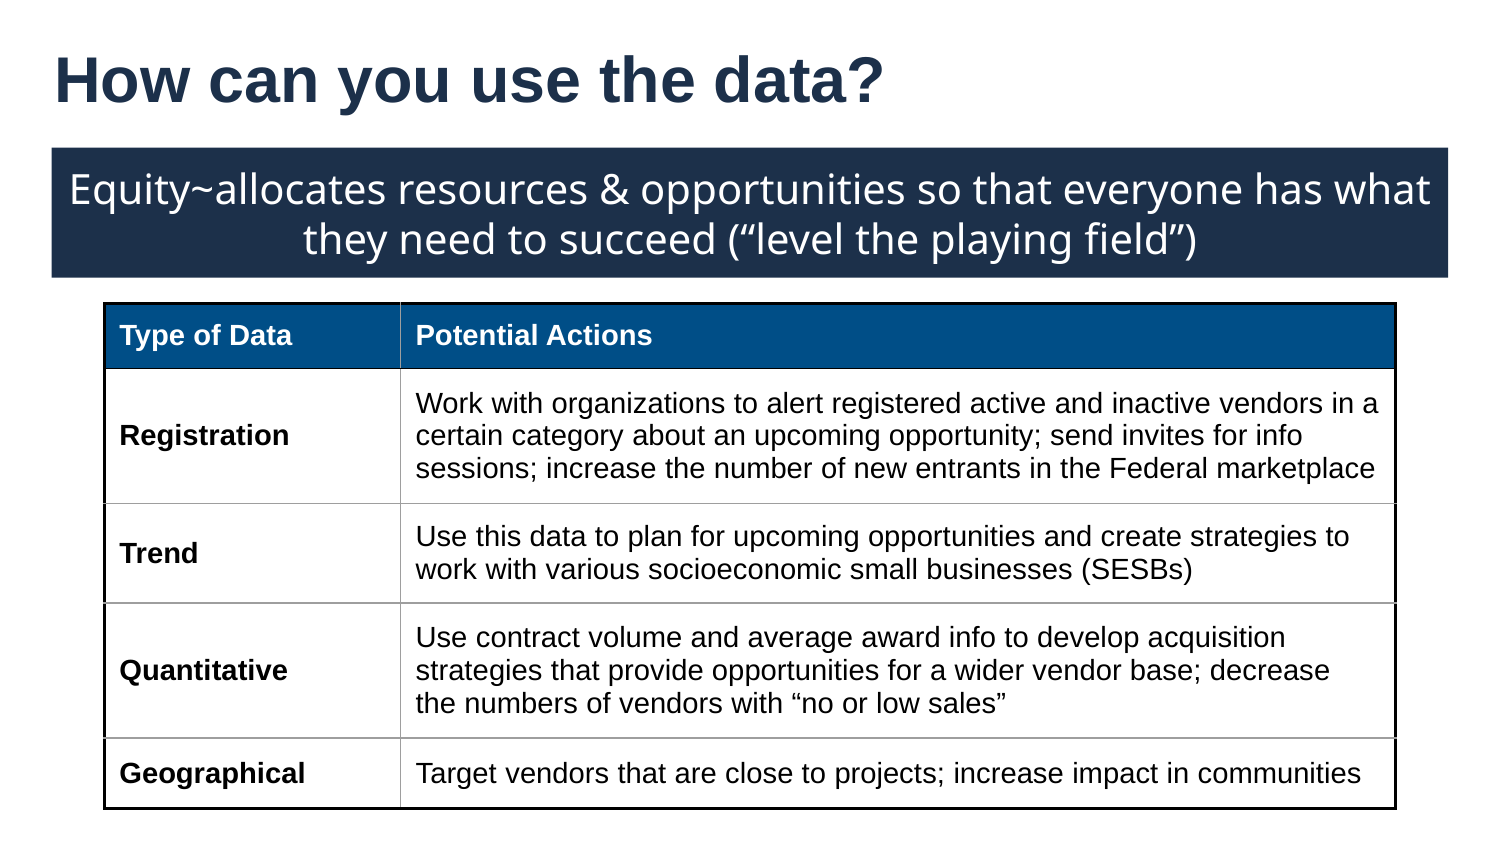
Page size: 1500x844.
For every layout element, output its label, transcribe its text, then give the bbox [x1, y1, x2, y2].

table_cell Work with organizations to alert registered active and inactive vendors in a certain category about an upcoming opportunity; send invites for info sessions; increase the number of new entrants in the Federal marketplace [401, 369, 1394, 503]
table_cell Use this data to plan for upcoming opportunities and create strategies to work with various socioeconomic small businesses (SESBs) [401, 504, 1394, 602]
table_cell Registration [106, 369, 400, 503]
table_header Potential Actions [401, 305, 1394, 368]
table_cell Trend [106, 504, 400, 602]
table_cell Target vendors that are close to projects; increase impact in communities [401, 739, 1394, 807]
text_box Equity~allocates resources & opportunities so that everyone has what they need to succeed (“level the playing field”) [51, 147, 1449, 278]
table_cell Quantitative [106, 604, 400, 737]
table_cell Use contract volume and average award info to develop acquisition strategies that provide opportunities for a wider vendor base; decrease the numbers of vendors with “no or low sales” [401, 604, 1394, 737]
table_cell Geographical [106, 739, 400, 807]
table_header Type of Data [106, 305, 400, 368]
title How can you use the data? [43, 28, 1457, 122]
